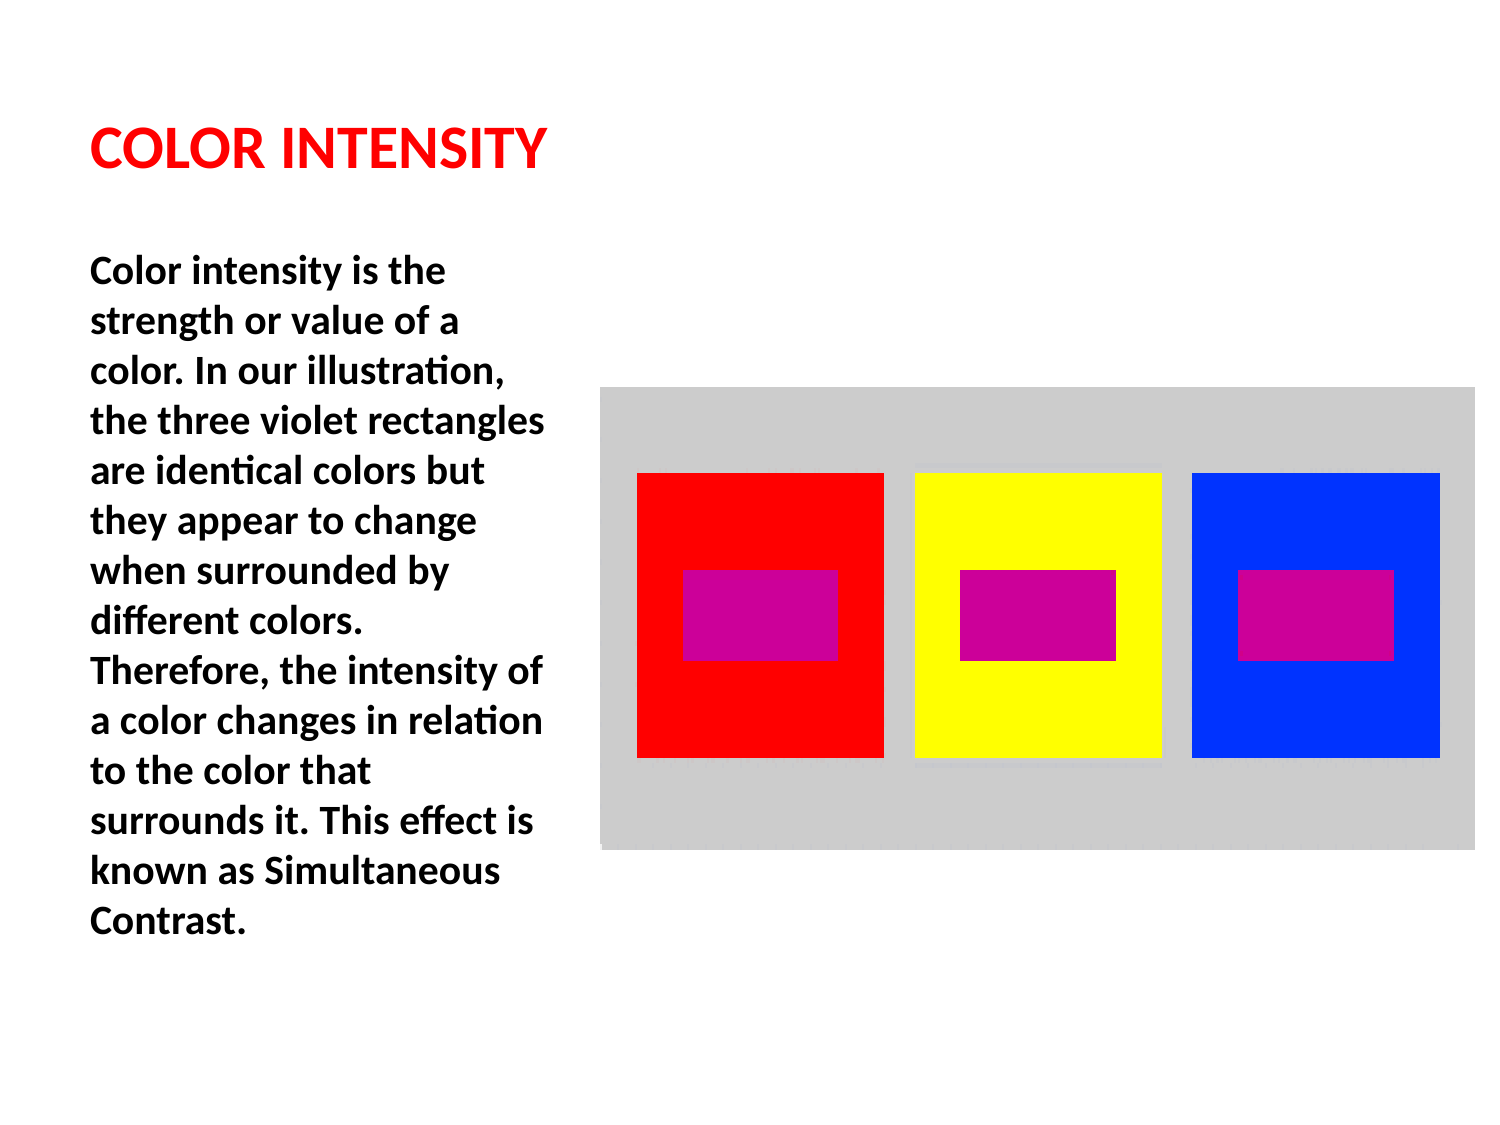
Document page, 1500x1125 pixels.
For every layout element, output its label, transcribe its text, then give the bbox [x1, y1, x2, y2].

title COLOR INTENSITY [75, 44, 569, 235]
list Color intensity is the strength or value of a color. In our illustration, the three violet rectangles are identical colors but they appear to change when surrounded by different colors. Therefore, the intensity of a color changes in relation to the color that surrounds it. This effect is known as Simultaneous Contrast. [75, 235, 569, 1005]
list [599, 386, 1476, 851]
